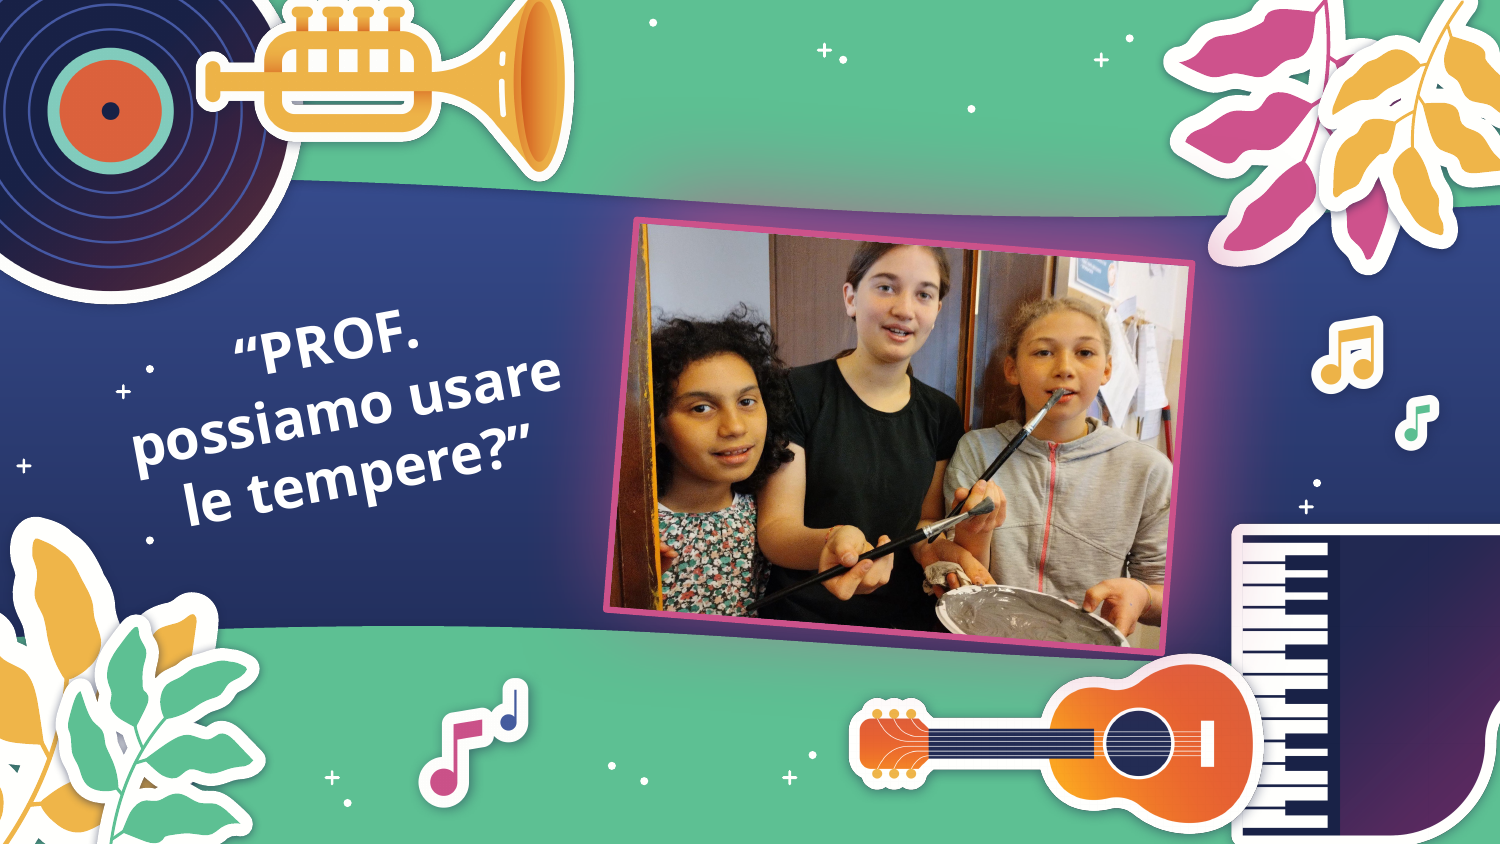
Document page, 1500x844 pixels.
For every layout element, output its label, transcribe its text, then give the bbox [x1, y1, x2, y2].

picture [407, 670, 540, 822]
picture [1309, 311, 1449, 462]
picture [610, 224, 1188, 649]
picture [833, 510, 1500, 844]
picture [0, 0, 595, 329]
text_box “PROF. possiamo usare le tempere?” [82, 247, 610, 566]
